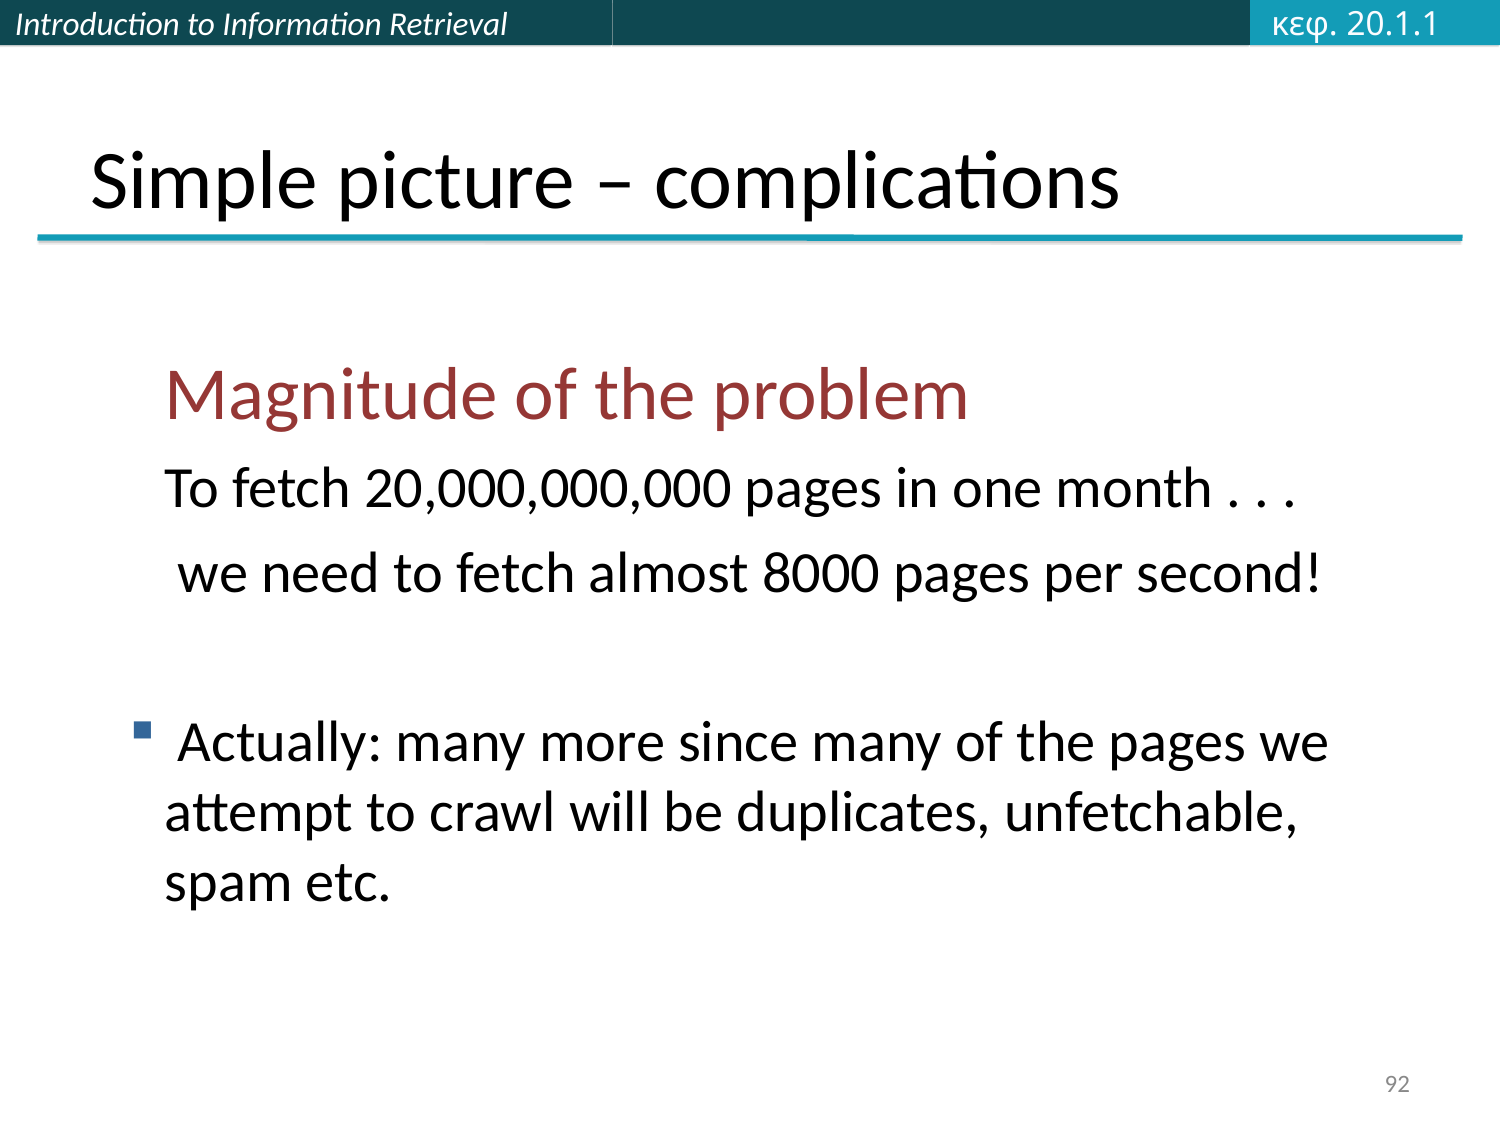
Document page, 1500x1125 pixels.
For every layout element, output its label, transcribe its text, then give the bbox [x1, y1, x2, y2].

title Simple picture – complications [74, 44, 1426, 233]
text_box Magnitude of the problem To fetch 20,000,000,000 pages in one month . . . we need to fetch almost 8000 pages per second! Actually: many more since many of the pages we attempt to crawl will be duplicates, unfetchable, spam etc. [74, 337, 1425, 925]
text_box κεφ. 20.1.1 [1256, 0, 1456, 50]
slide_number 92 [1074, 1062, 1425, 1103]
